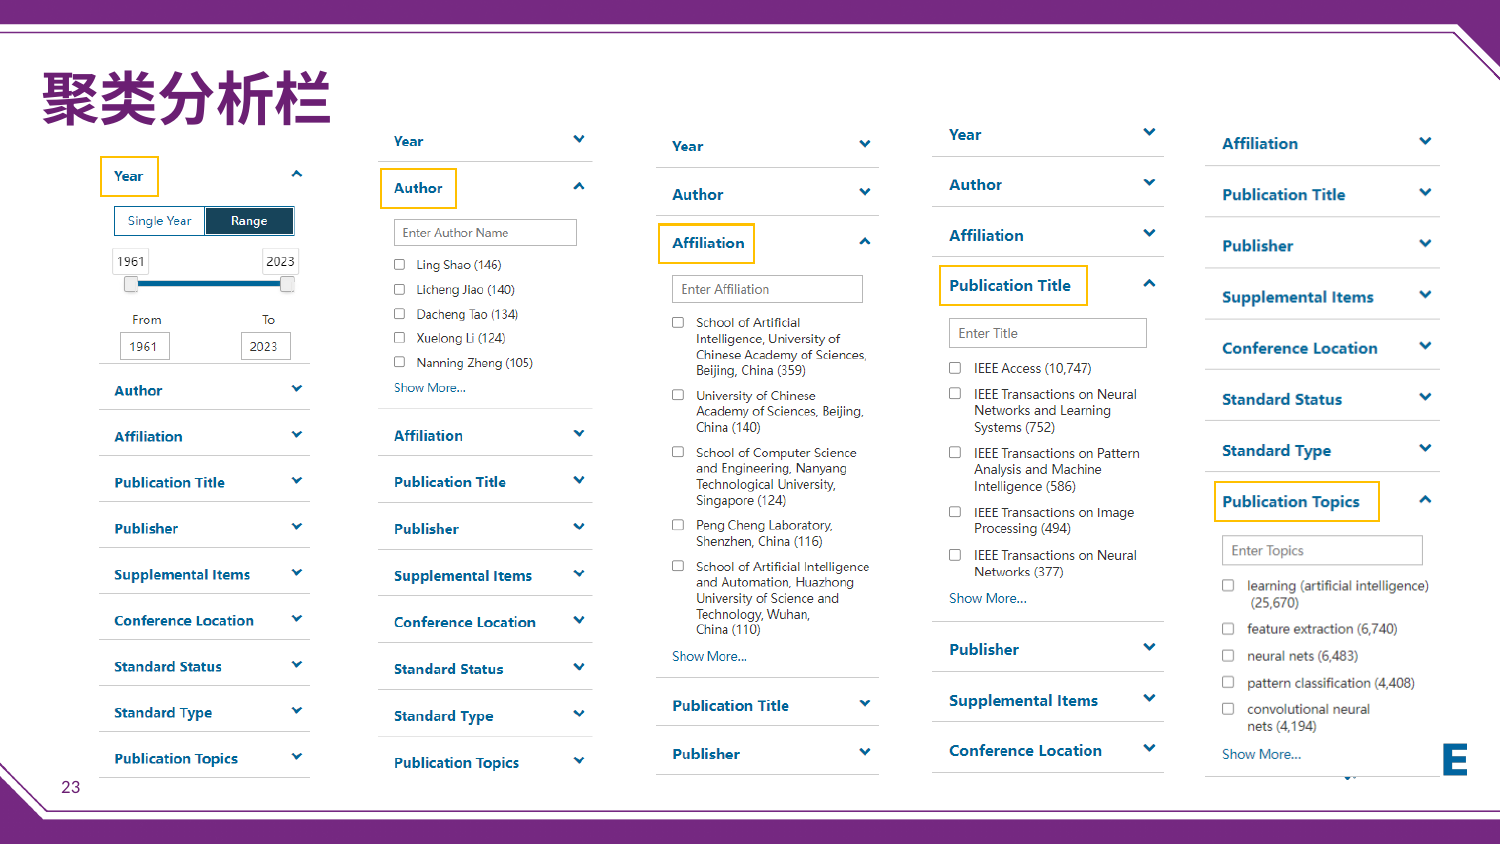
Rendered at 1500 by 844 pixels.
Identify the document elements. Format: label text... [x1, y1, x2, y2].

picture [1440, 738, 1467, 760]
slide_number 23 [46, 763, 127, 809]
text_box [82, 156, 322, 782]
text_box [1205, 122, 1440, 777]
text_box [363, 124, 603, 780]
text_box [916, 114, 1172, 775]
text_box 聚类分析栏 [26, 54, 454, 139]
picture [0, 0, 1500, 83]
picture [0, 131, 1500, 844]
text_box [644, 131, 885, 782]
